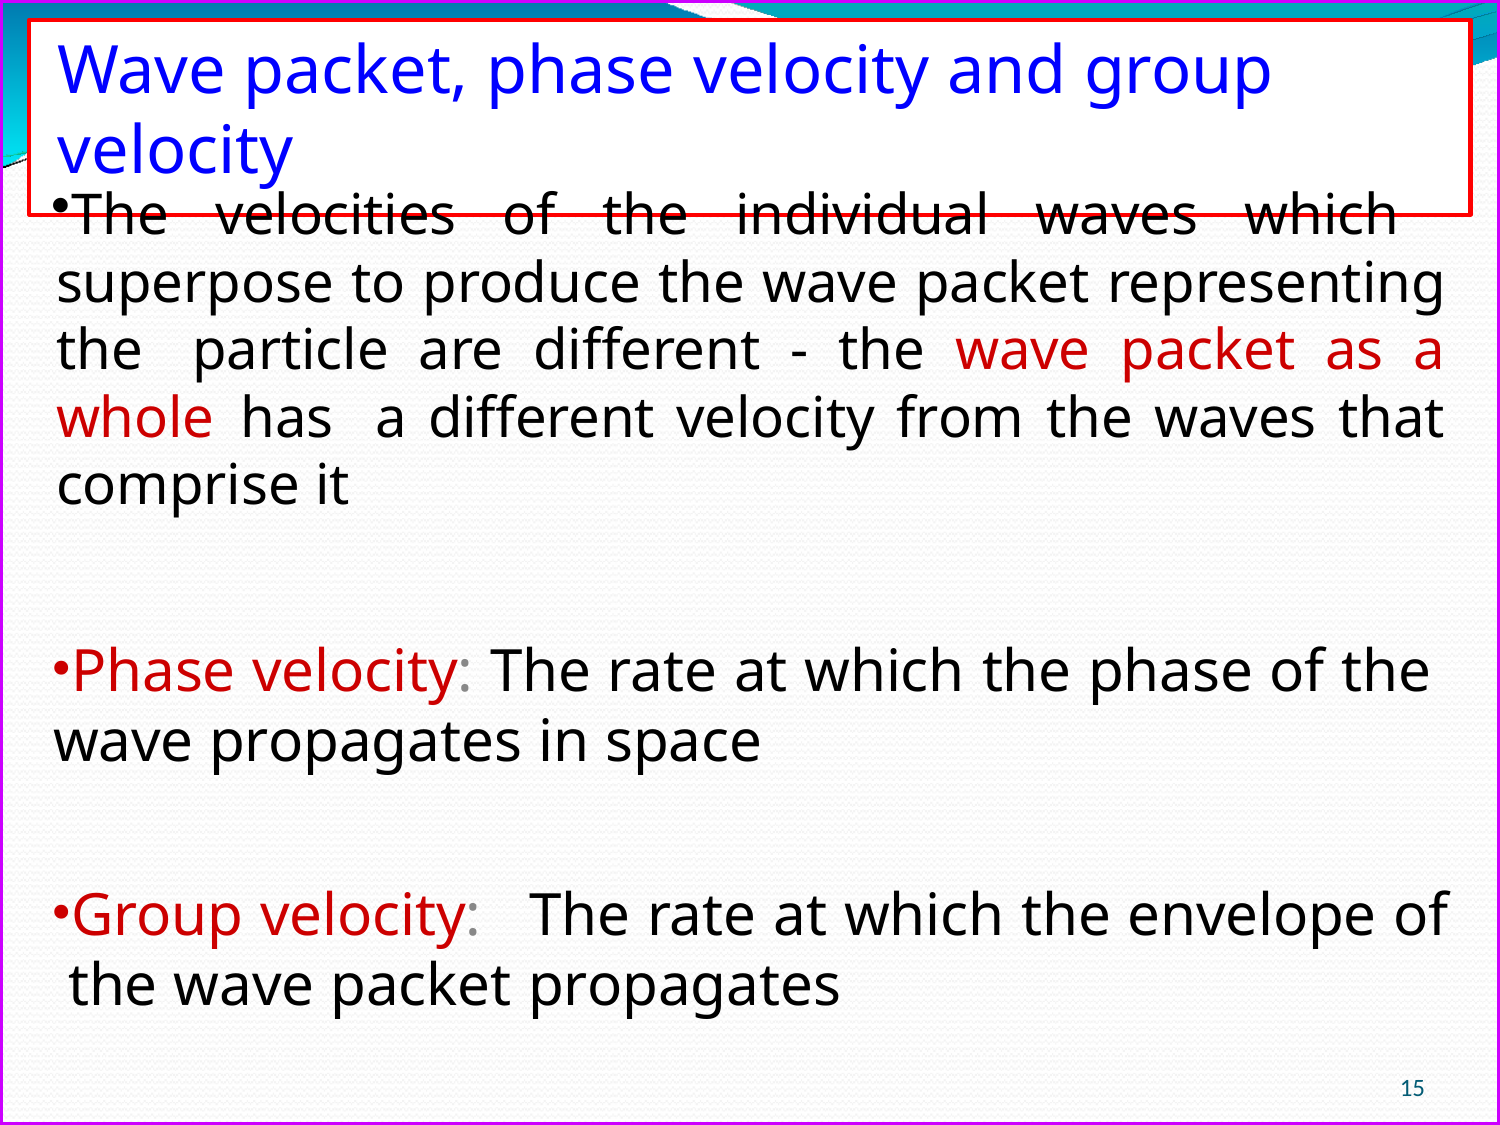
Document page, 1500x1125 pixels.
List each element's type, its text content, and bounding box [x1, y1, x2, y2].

slide_number 15 [1393, 1075, 1432, 1125]
text_box [0, 0, 1500, 1125]
